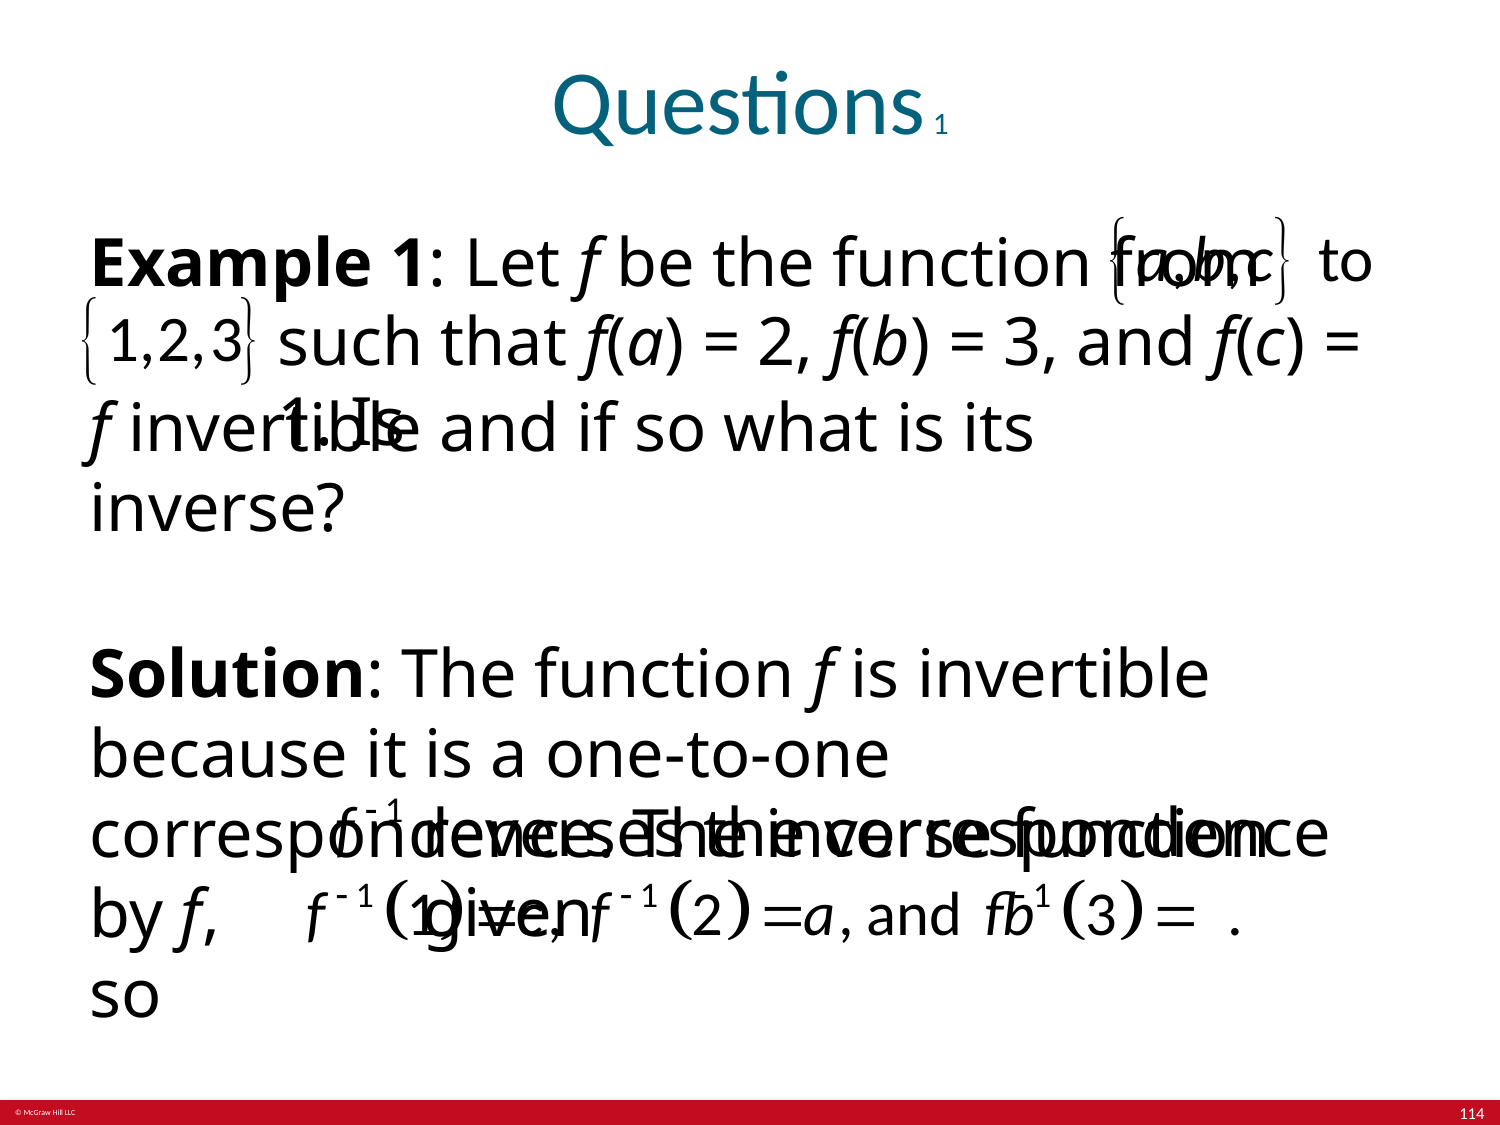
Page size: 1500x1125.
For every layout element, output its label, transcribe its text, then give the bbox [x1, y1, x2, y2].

list by f, so [75, 863, 312, 968]
list Solution: The function f is invertible because it is a one-to-one correspondence. The inverse function [75, 623, 1450, 899]
title Questions 1 [0, 0, 1500, 195]
list such that f(a) = 2, f(b) = 3, and f(c) = 1. Is [277, 291, 1400, 387]
list reverses the correspondence given [419, 782, 1394, 885]
list f invertible and if so what is its inverse? [75, 377, 1175, 473]
list Example 1: Let f be the function from [75, 212, 1425, 488]
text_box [289, 867, 1251, 972]
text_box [1102, 210, 1385, 320]
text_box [318, 781, 419, 865]
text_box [74, 291, 276, 401]
text_box 114 [1424, 1099, 1500, 1125]
